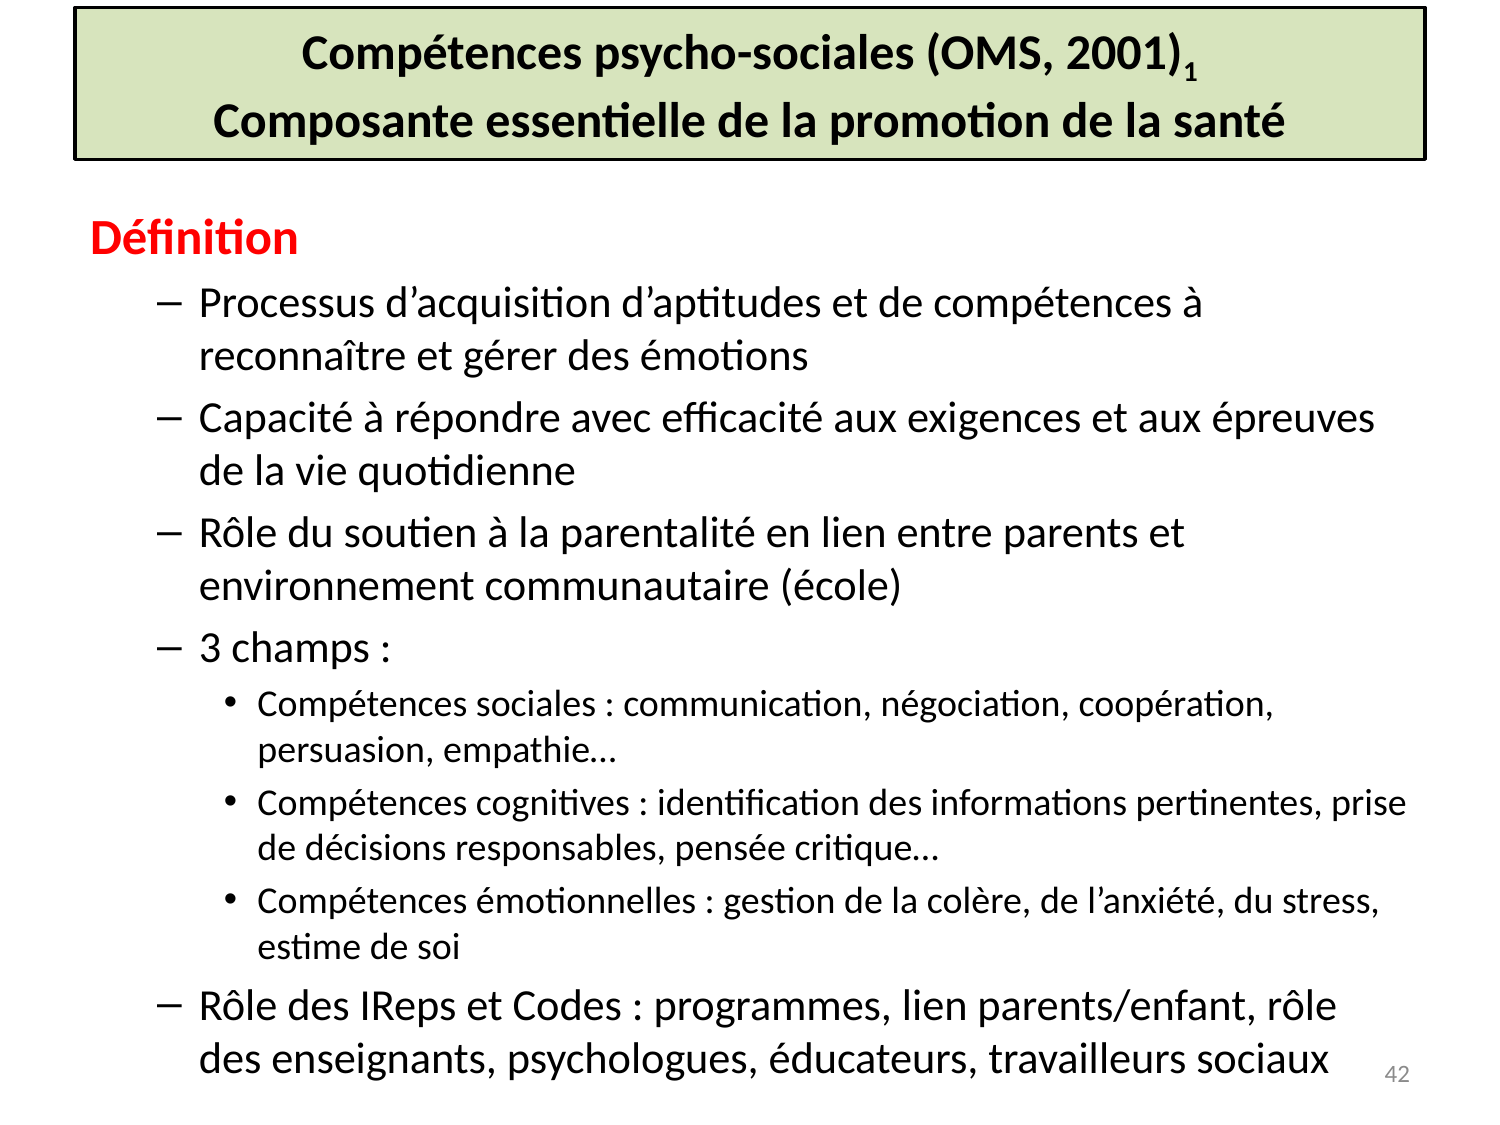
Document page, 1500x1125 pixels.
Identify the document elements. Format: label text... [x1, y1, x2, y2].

list Définition Processus d’acquisition d’aptitudes et de compétences à reconnaître et gérer des émotions Capacité à répondre avec efficacité aux exigences et aux épreuves de la vie quotidienne Rôle du soutien à la parentalité en lien entre parents et environnement communautaire (école) 3 champs : Compétences sociales : communication, négociation, coopération, persuasion, empathie… Compétences cognitives : identification des informations pertinentes, prise de décisions responsables, pensée critique… Compétences émotionnelles : gestion de la colère, de l’anxiété, du stress, estime de soi Rôle des IReps et Codes : programmes, lien parents/enfant, rôle des enseignants, psychologues, éducateurs, travailleurs sociaux [75, 196, 1425, 1094]
slide_number 42 [1074, 1042, 1425, 1103]
title Compétences psycho-sociales (OMS, 2001)1 Composante essentielle de la promotion de la santé [73, 6, 1427, 161]
